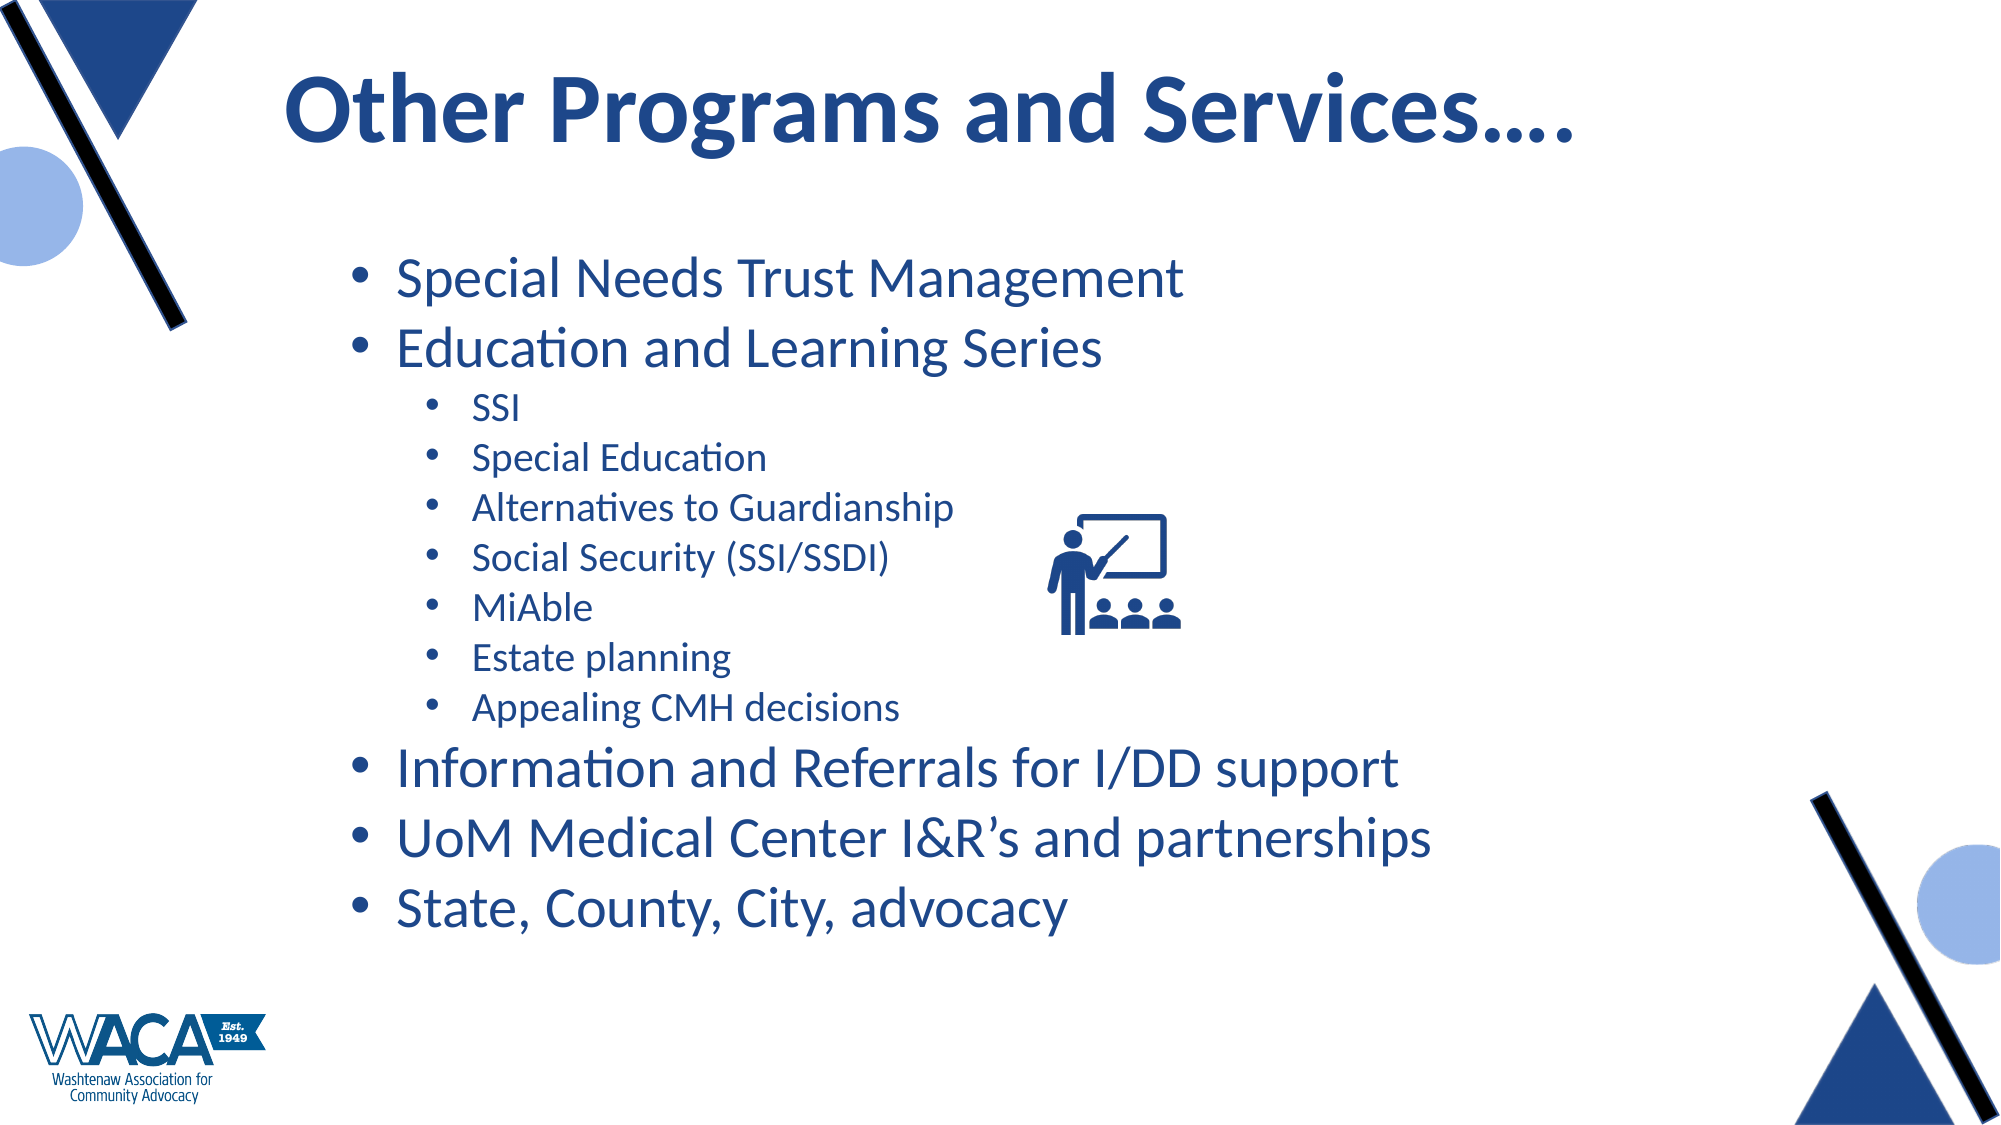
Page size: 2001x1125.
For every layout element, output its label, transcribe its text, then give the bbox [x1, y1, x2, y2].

picture [11, 982, 266, 1125]
text_box Special Needs Trust Management Education and Learning Series SSI Special Education Alternatives to Guardianship Social Security (SSI/SSDI) MiAble Estate planning Appealing CMH decisions Information and Referrals for I/DD support UoM Medical Center I&R’s and partnerships State, County, City, advocacy [335, 232, 1567, 992]
picture [1039, 498, 1190, 649]
picture [1794, 790, 2000, 1125]
text_box [38, 0, 198, 141]
text_box [0, 0, 188, 332]
text_box [0, 146, 84, 267]
title Other Programs and Services…. [152, 0, 1712, 244]
